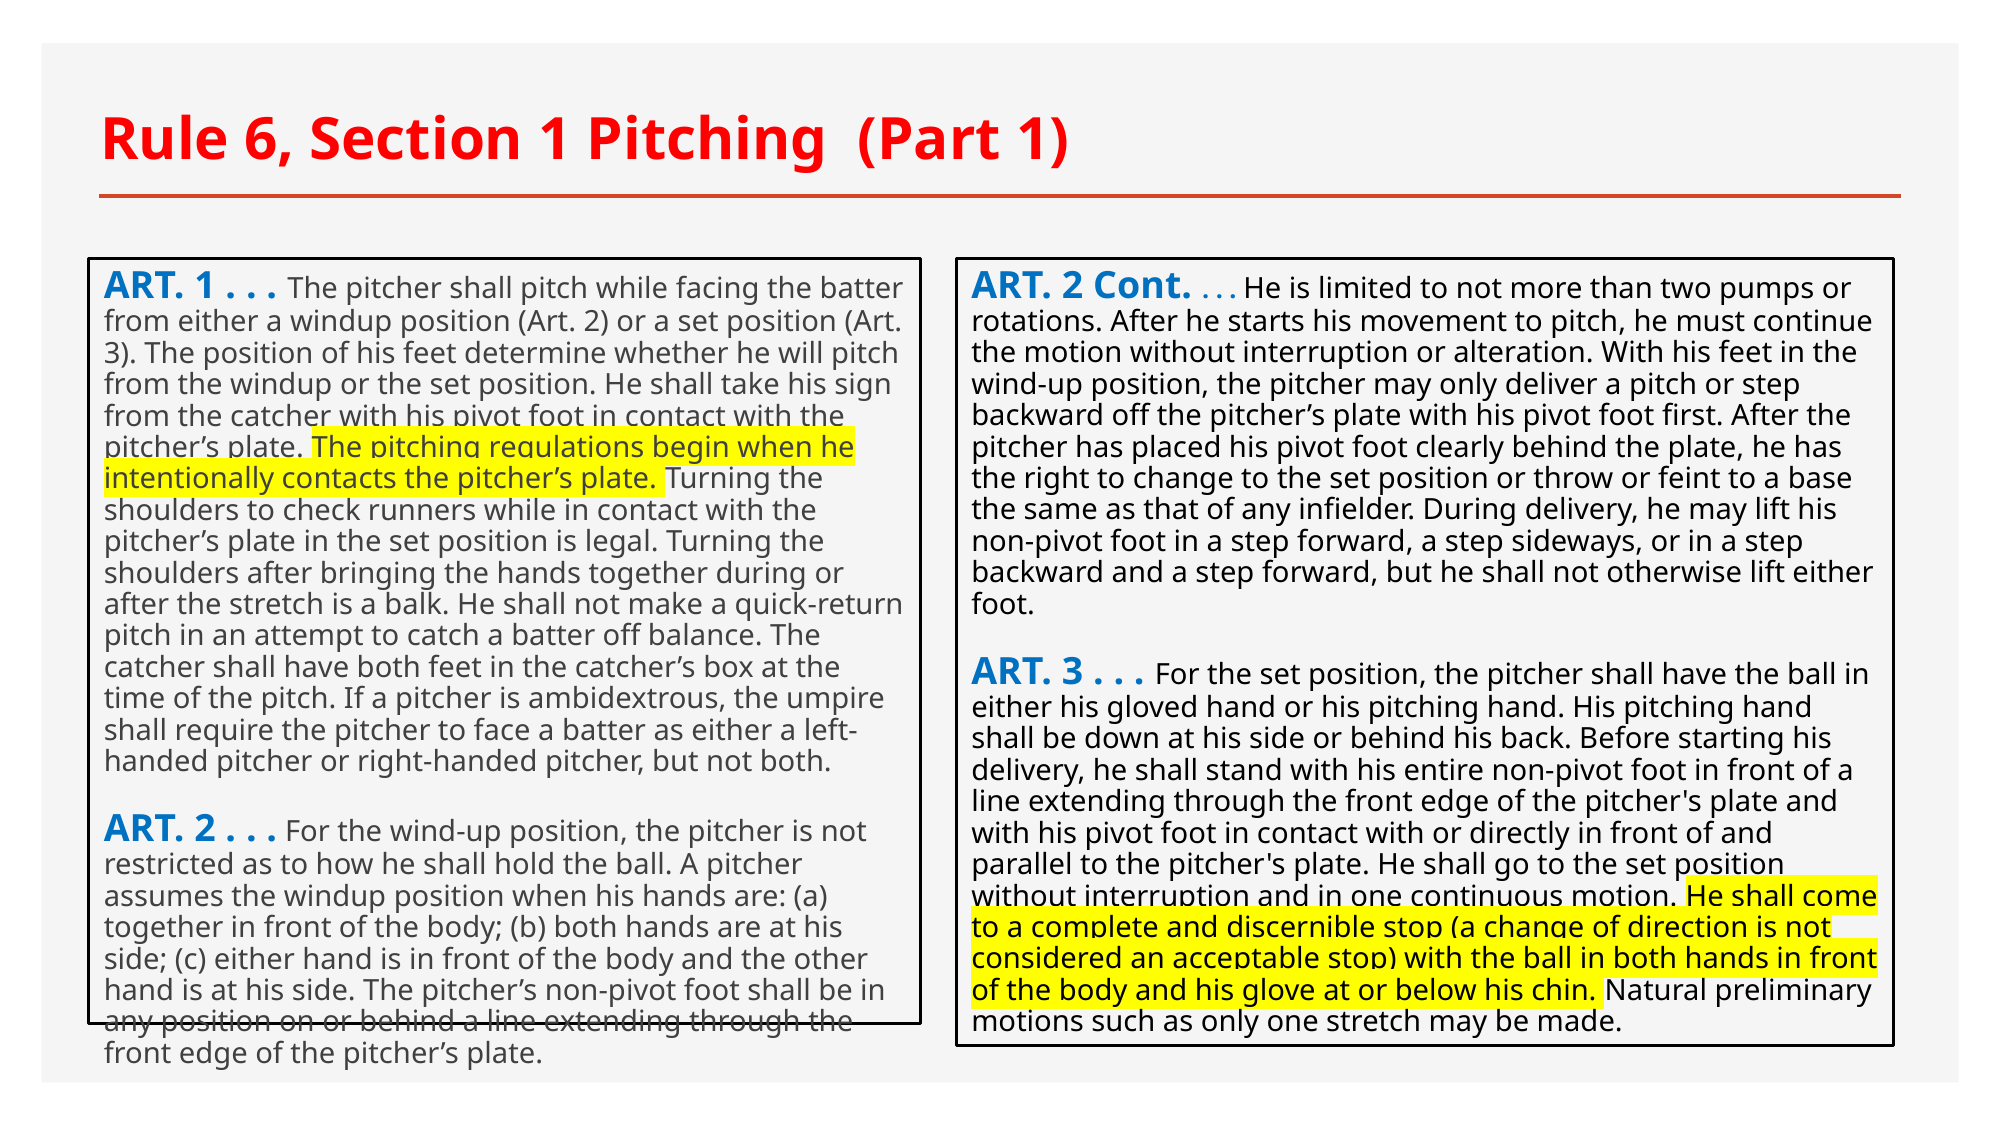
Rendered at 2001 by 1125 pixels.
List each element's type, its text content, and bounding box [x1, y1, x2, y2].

text_box ART. 1 . . . The pitcher shall pitch while facing the batter from either a windup position (Art. 2) or a set position (Art. 3). The position of his feet determine whether he will pitch from the windup or the set position. He shall take his sign from the catcher with his pivot foot in contact with the pitcher’s plate. The pitching regulations begin when he intentionally contacts the pitcher’s plate. Turning the shoulders to check runners while in contact with the pitcher’s plate in the set position is legal. Turning the shoulders after bringing the hands together during or after the stretch is a balk. He shall not make a quick-return pitch in an attempt to catch a batter off balance. The catcher shall have both feet in the catcher’s box at the time of the pitch. If a pitcher is ambidextrous, the umpire shall require the pitcher to face a batter as either a left-handed pitcher or right-handed pitcher, but not both. ART. 2 . . . For the wind-up position, the pitcher is not restricted as to how he shall hold the ball. A pitcher assumes the windup position when his hands are: (a) together in front of the body; (b) both hands are at his side; (c) either hand is in front of the body and the other hand is at his side. The pitcher’s non-pivot foot shall be in any position on or behind a line extending through the front edge of the pitcher’s plate. [88, 258, 921, 1024]
text_box ART. 2 Cont. . . . He is limited to not more than two pumps or rotations. After he starts his movement to pitch, he must continue the motion without interruption or alteration. With his feet in the wind-up position, the pitcher may only deliver a pitch or step backward off the pitcher’s plate with his pivot foot first. After the pitcher has placed his pivot foot clearly behind the plate, he has the right to change to the set position or throw or feint to a base the same as that of any infielder. During delivery, he may lift his non-pivot foot in a step forward, a step sideways, or in a step backward and a step forward, but he shall not otherwise lift either foot. ART. 3 . . . For the set position, the pitcher shall have the ball in either his gloved hand or his pitching hand. His pitching hand shall be down at his side or behind his back. Before starting his delivery, he shall stand with his entire non-pivot foot in front of a line extending through the front edge of the pitcher's plate and with his pivot foot in contact with or directly in front of and parallel to the pitcher's plate. He shall go to the set position without interruption and in one continuous motion. He shall come to a complete and discernible stop (a change of direction is not considered an acceptable stop) with the ball in both hands in front of the body and his glove at or below his chin. Natural preliminary motions such as only one stretch may be made. [956, 258, 1894, 1046]
title Rule 6, Section 1 Pitching (Part 1) [85, 73, 1807, 179]
